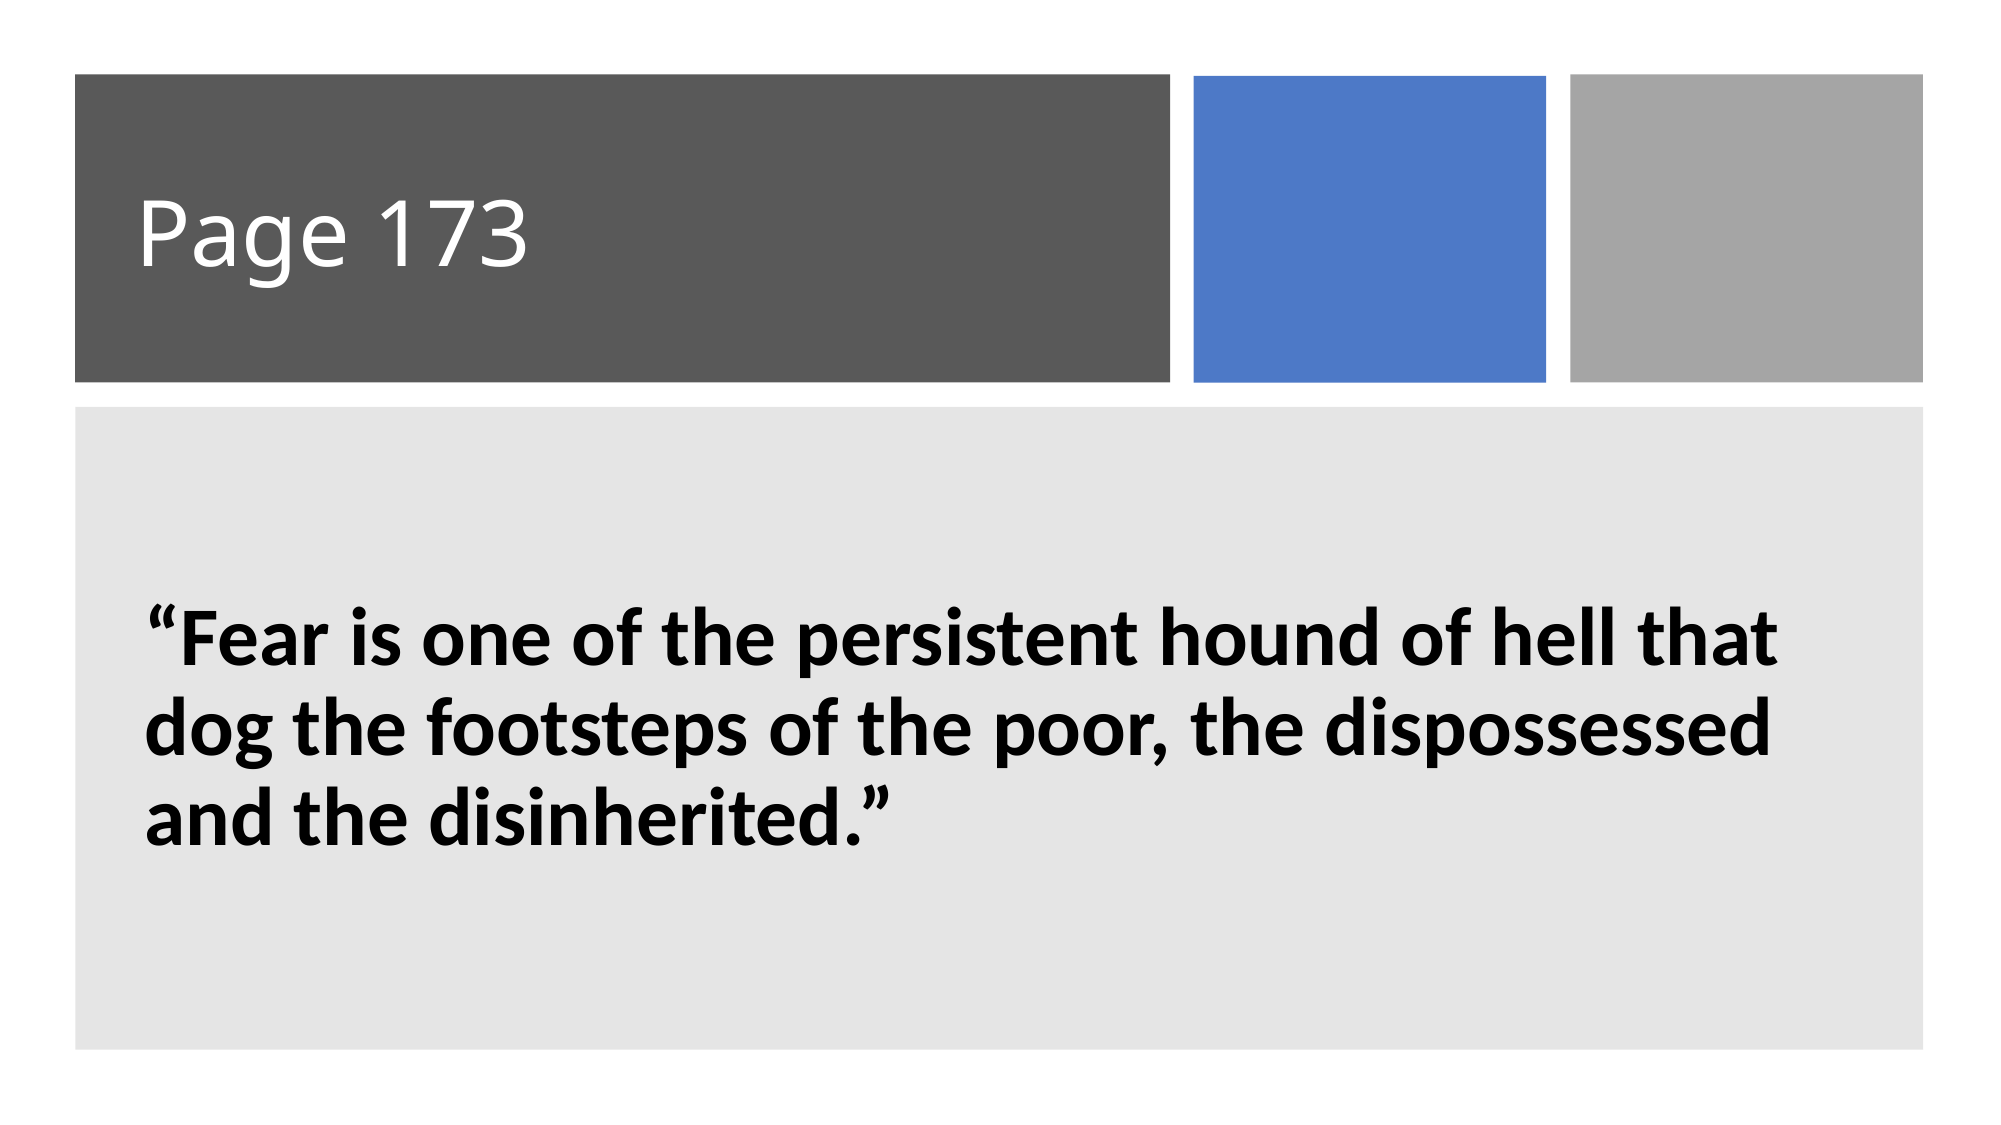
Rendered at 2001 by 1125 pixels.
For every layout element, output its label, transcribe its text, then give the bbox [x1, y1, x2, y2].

text_box [1569, 73, 1924, 383]
list “Fear is one of the persistent hound of hell that dog the footsteps of the poor, the dispossessed and the disinherited.” [129, 459, 1868, 998]
text_box [1193, 75, 1547, 384]
text_box [74, 73, 1171, 383]
text_box [74, 406, 1924, 1051]
title Page 173 [120, 120, 1119, 354]
